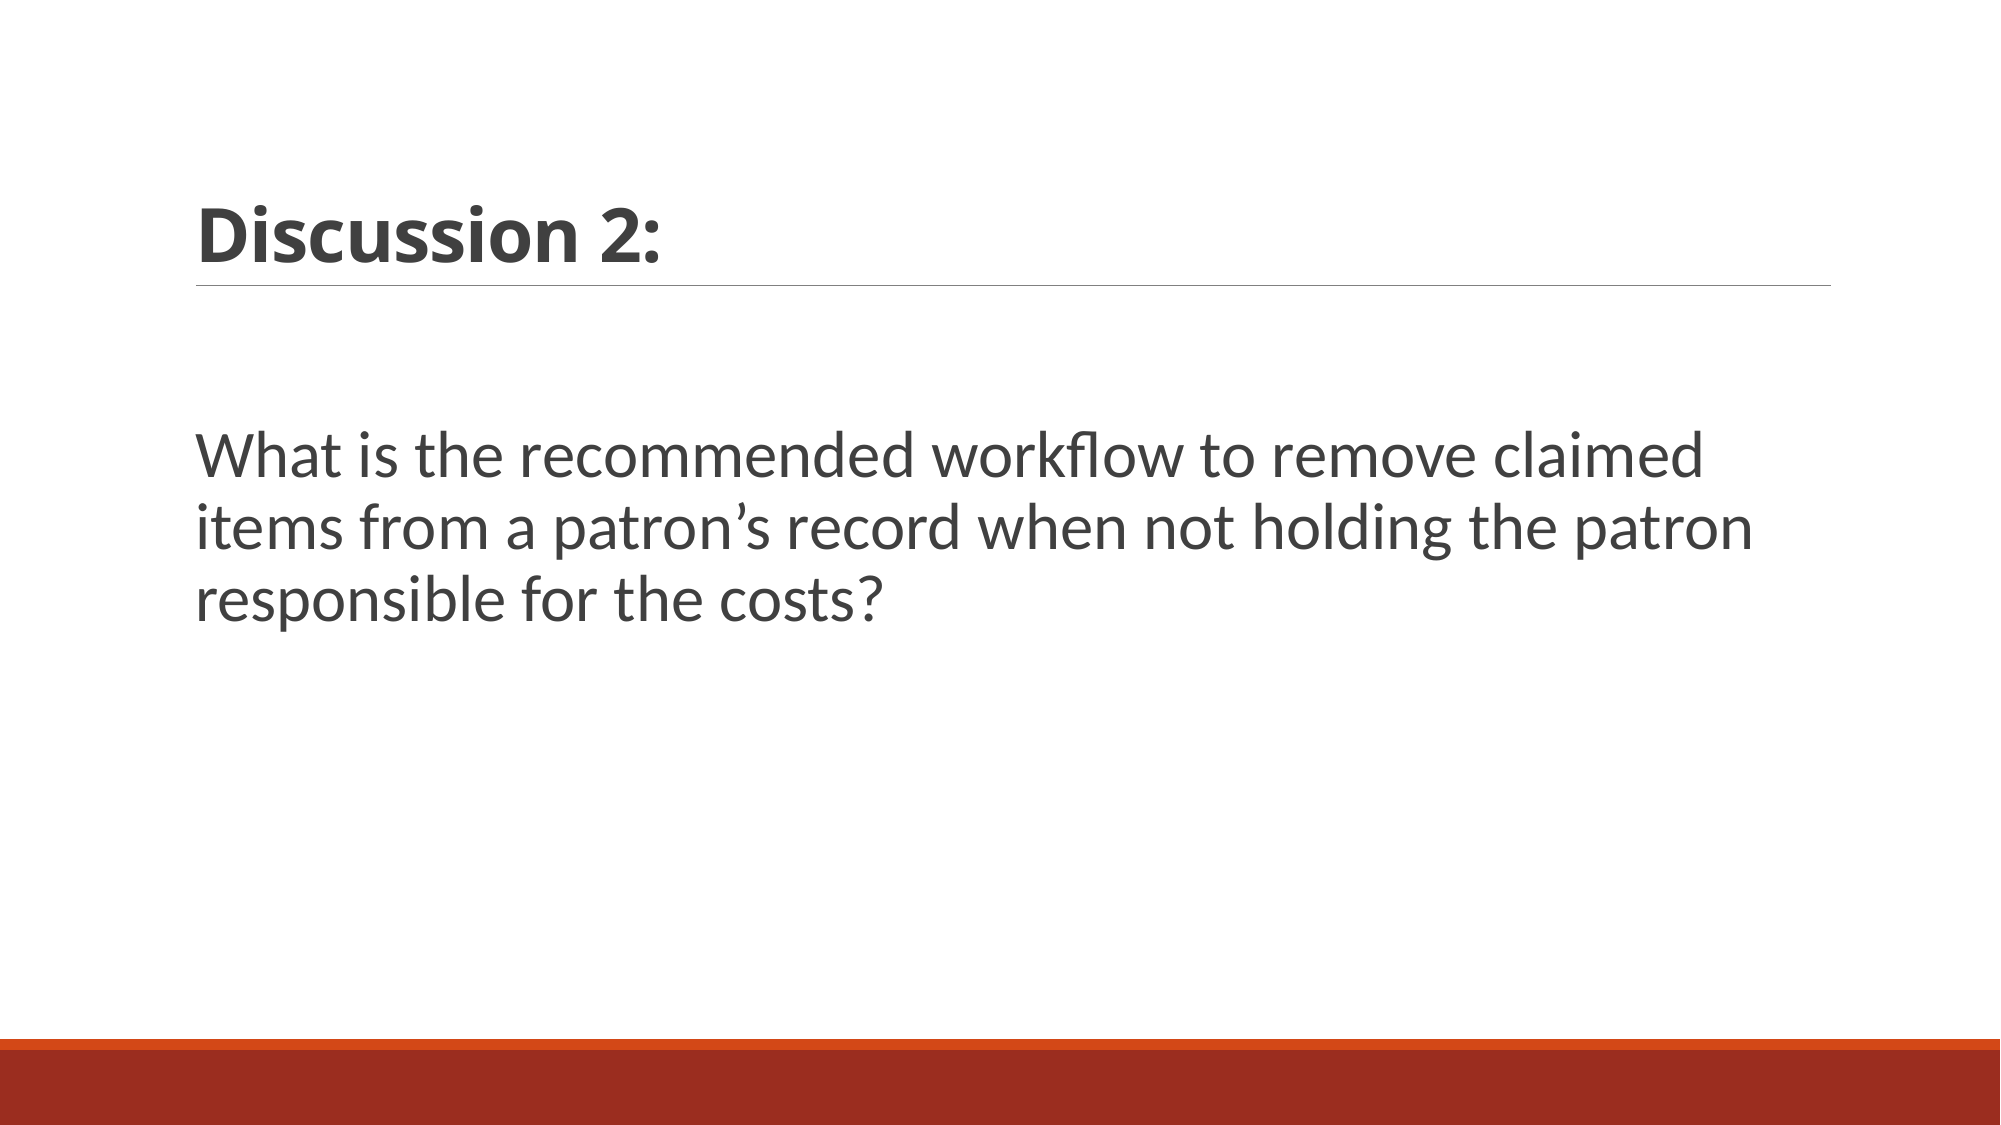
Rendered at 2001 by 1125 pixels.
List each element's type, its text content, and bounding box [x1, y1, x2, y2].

title Discussion 2: [180, 47, 1830, 285]
list What is the recommended workflow to remove claimed items from a patron’s record when not holding the patron responsible for the costs? [180, 302, 1830, 963]
